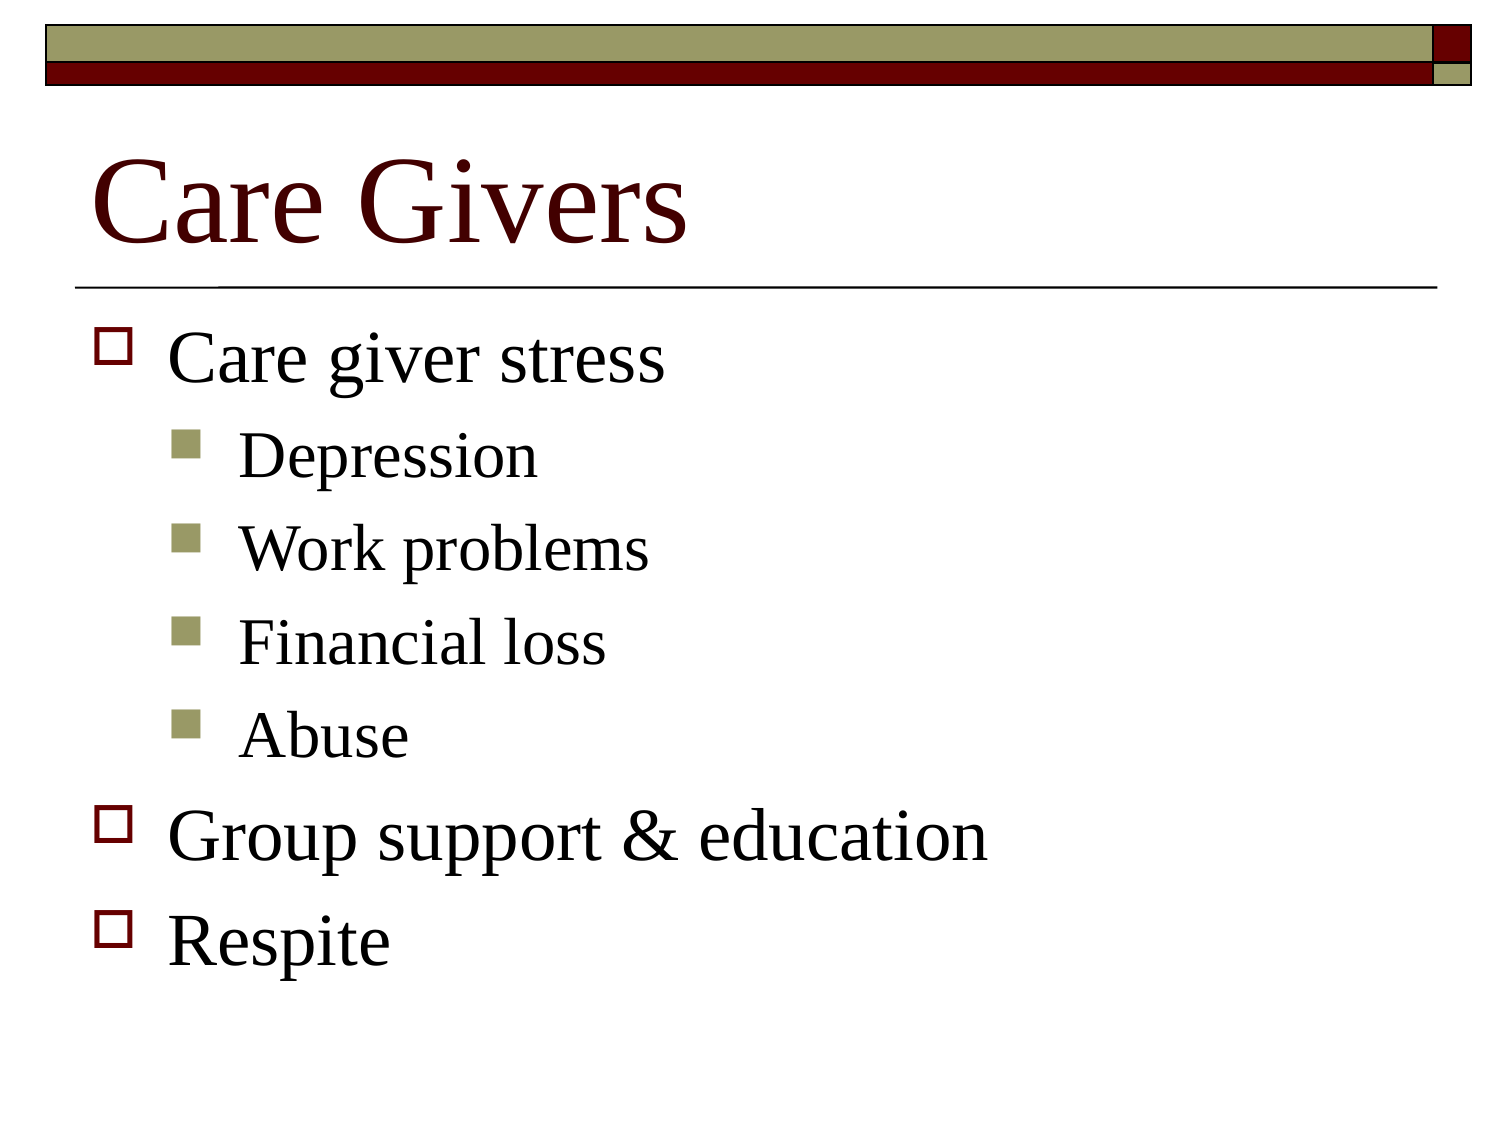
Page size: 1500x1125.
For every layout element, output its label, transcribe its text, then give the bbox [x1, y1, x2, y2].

list Care giver stress Depression Work problems Financial loss Abuse Group support & education Respite [75, 299, 1425, 1006]
title Care Givers [75, 87, 1425, 275]
